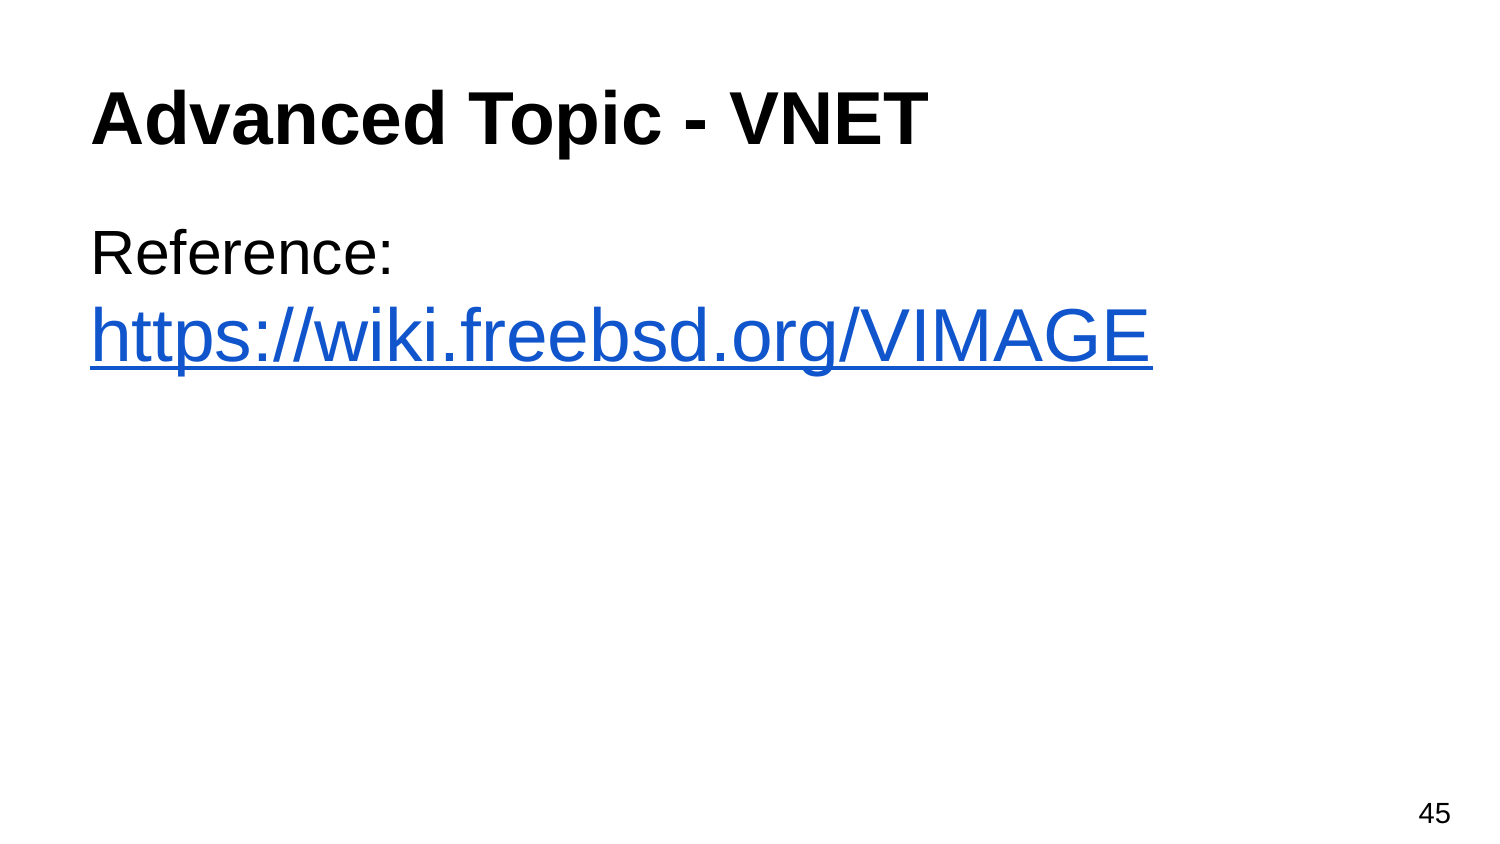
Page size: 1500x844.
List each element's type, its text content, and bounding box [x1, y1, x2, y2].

title Advanced Topic - VNET [75, 33, 1425, 175]
list Reference: https://wiki.freebsd.org/VIMAGE [75, 196, 1425, 808]
slide_number ‹#› [1403, 779, 1494, 844]
